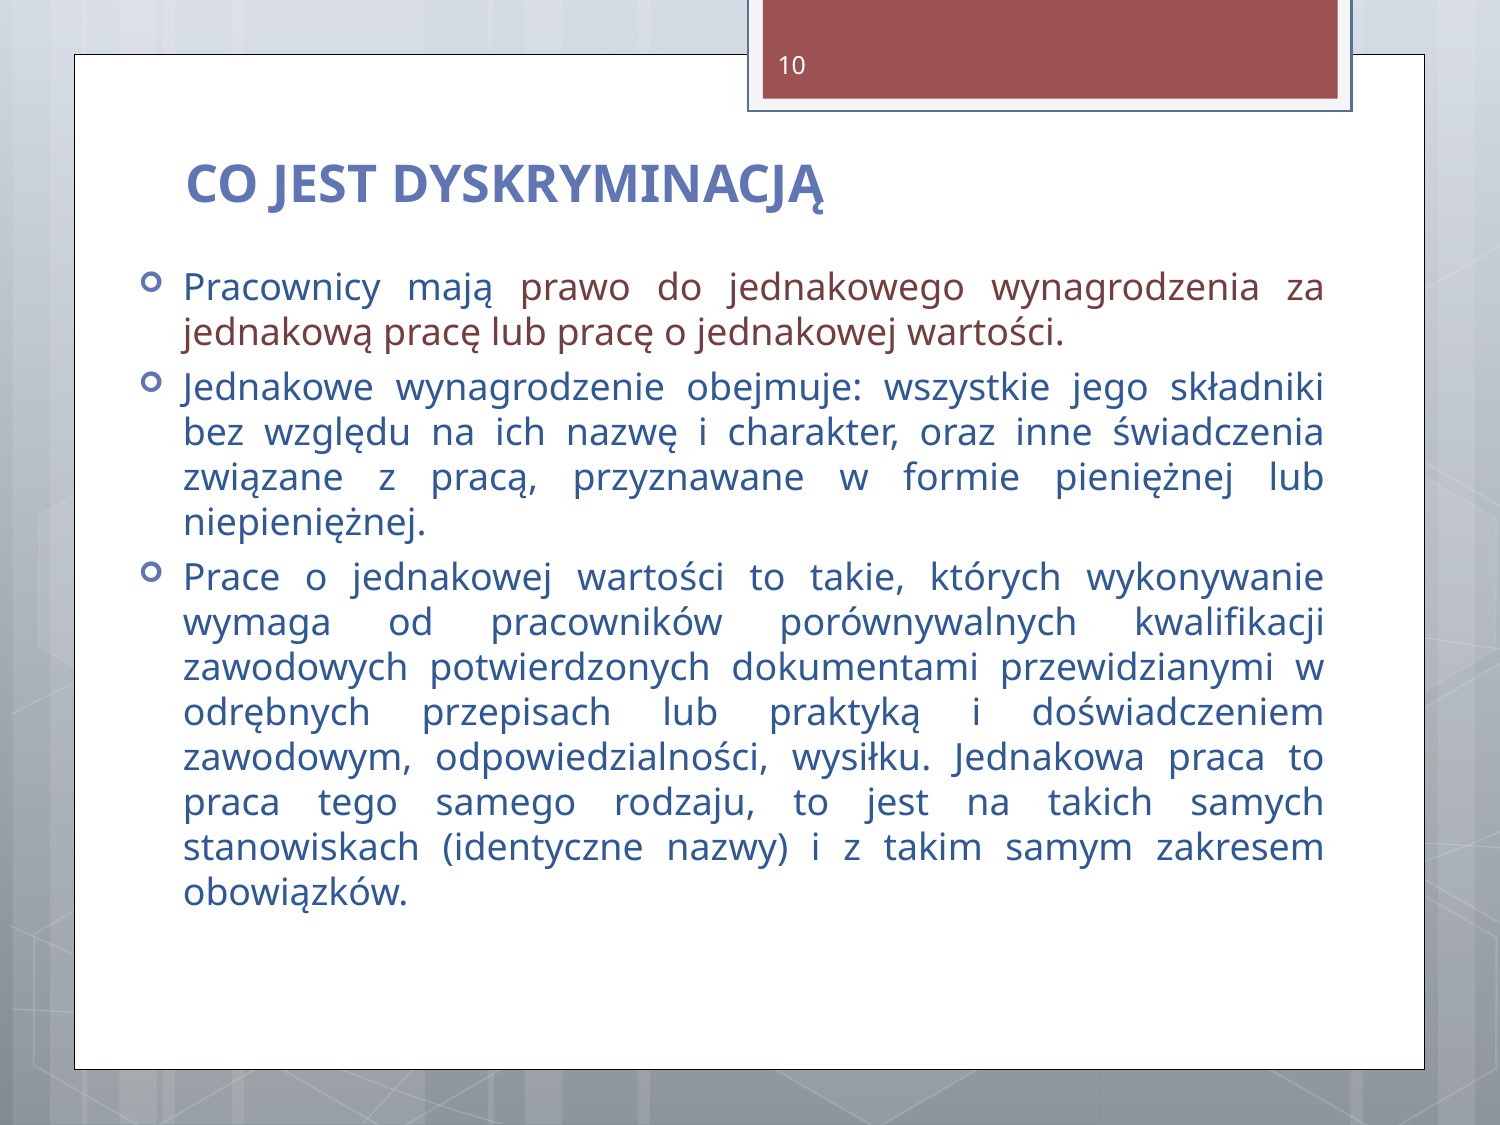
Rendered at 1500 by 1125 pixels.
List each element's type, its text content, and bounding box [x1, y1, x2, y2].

text_box 10 [762, 36, 982, 97]
text_box CO JEST DYSKRYMINACJĄ [171, 184, 1324, 255]
text_box Pracownicy mają prawo do jednakowego wynagrodzenia za jednakową pracę lub pracę o jednakowej wartości. Jednakowe wynagrodzenie obejmuje: wszystkie jego składniki bez względu na ich nazwę i charakter, oraz inne świadczenia związane z pracą, przyznawane w formie pieniężnej lub niepieniężnej. Prace o jednakowej wartości to takie, których wykonywanie wymaga od pracowników porównywalnych kwalifikacji zawodowych potwierdzonych dokumentami przewidzianymi w odrębnych przepisach lub praktyką i doświadczeniem zawodowym, odpowiedzialności, wysiłku. Jednakowa praca to praca tego samego rodzaju, to jest na takich samych stanowiskach (identyczne nazwy) i z takim samym zakresem obowiązków. [112, 255, 1341, 1012]
